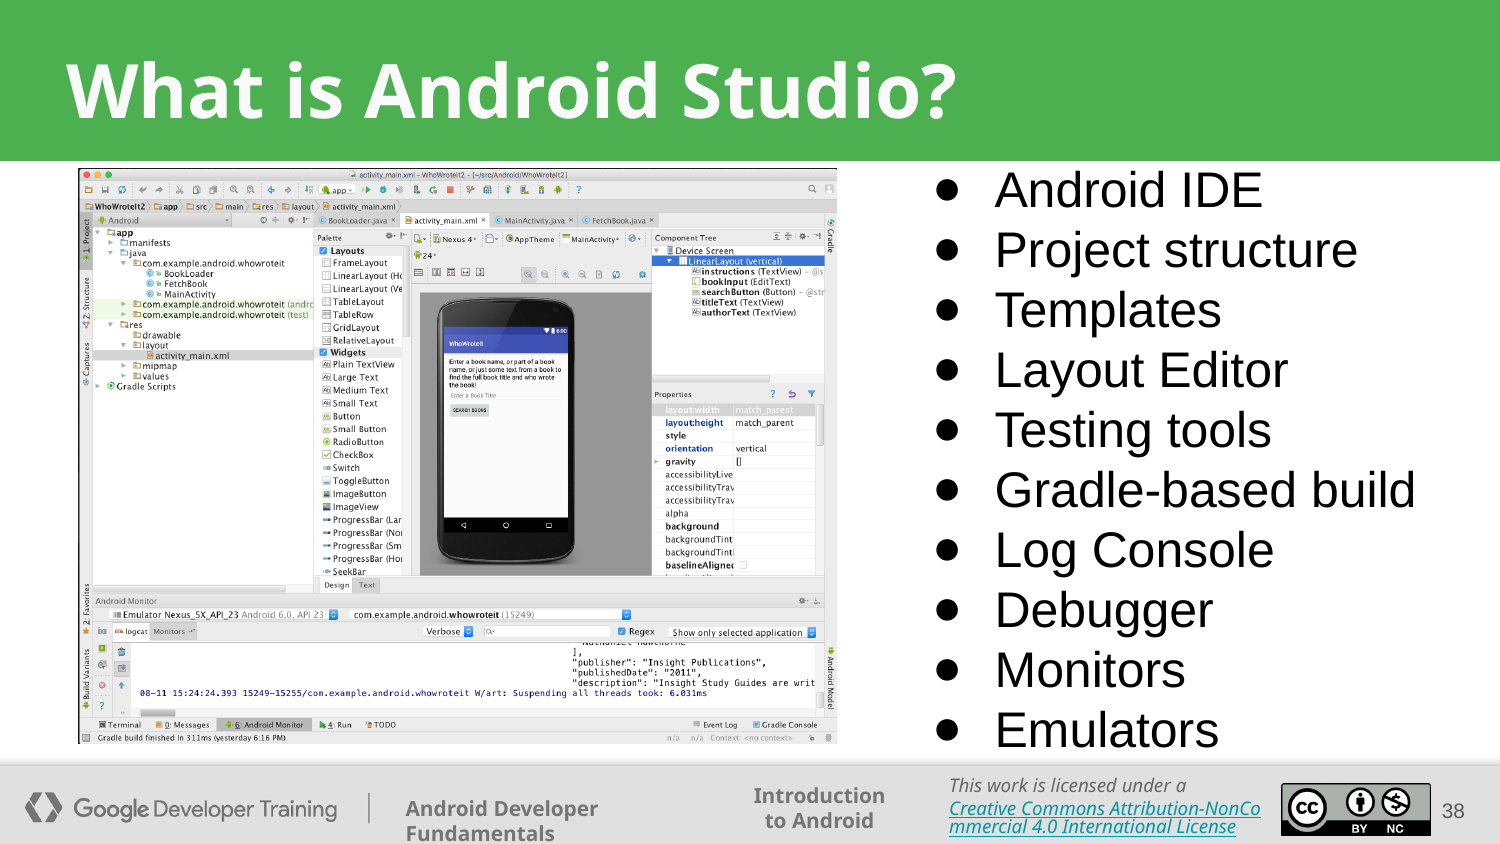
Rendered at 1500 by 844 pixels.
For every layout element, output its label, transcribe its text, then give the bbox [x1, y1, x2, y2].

text_box Android IDE Project structure Templates Layout Editor Testing tools Gradle-based build Log Console Debugger Monitors Emulators [904, 142, 1468, 676]
slide_number 38 [1389, 777, 1480, 842]
picture [0, 161, 1500, 844]
title What is Android Studio? [51, 28, 1449, 122]
